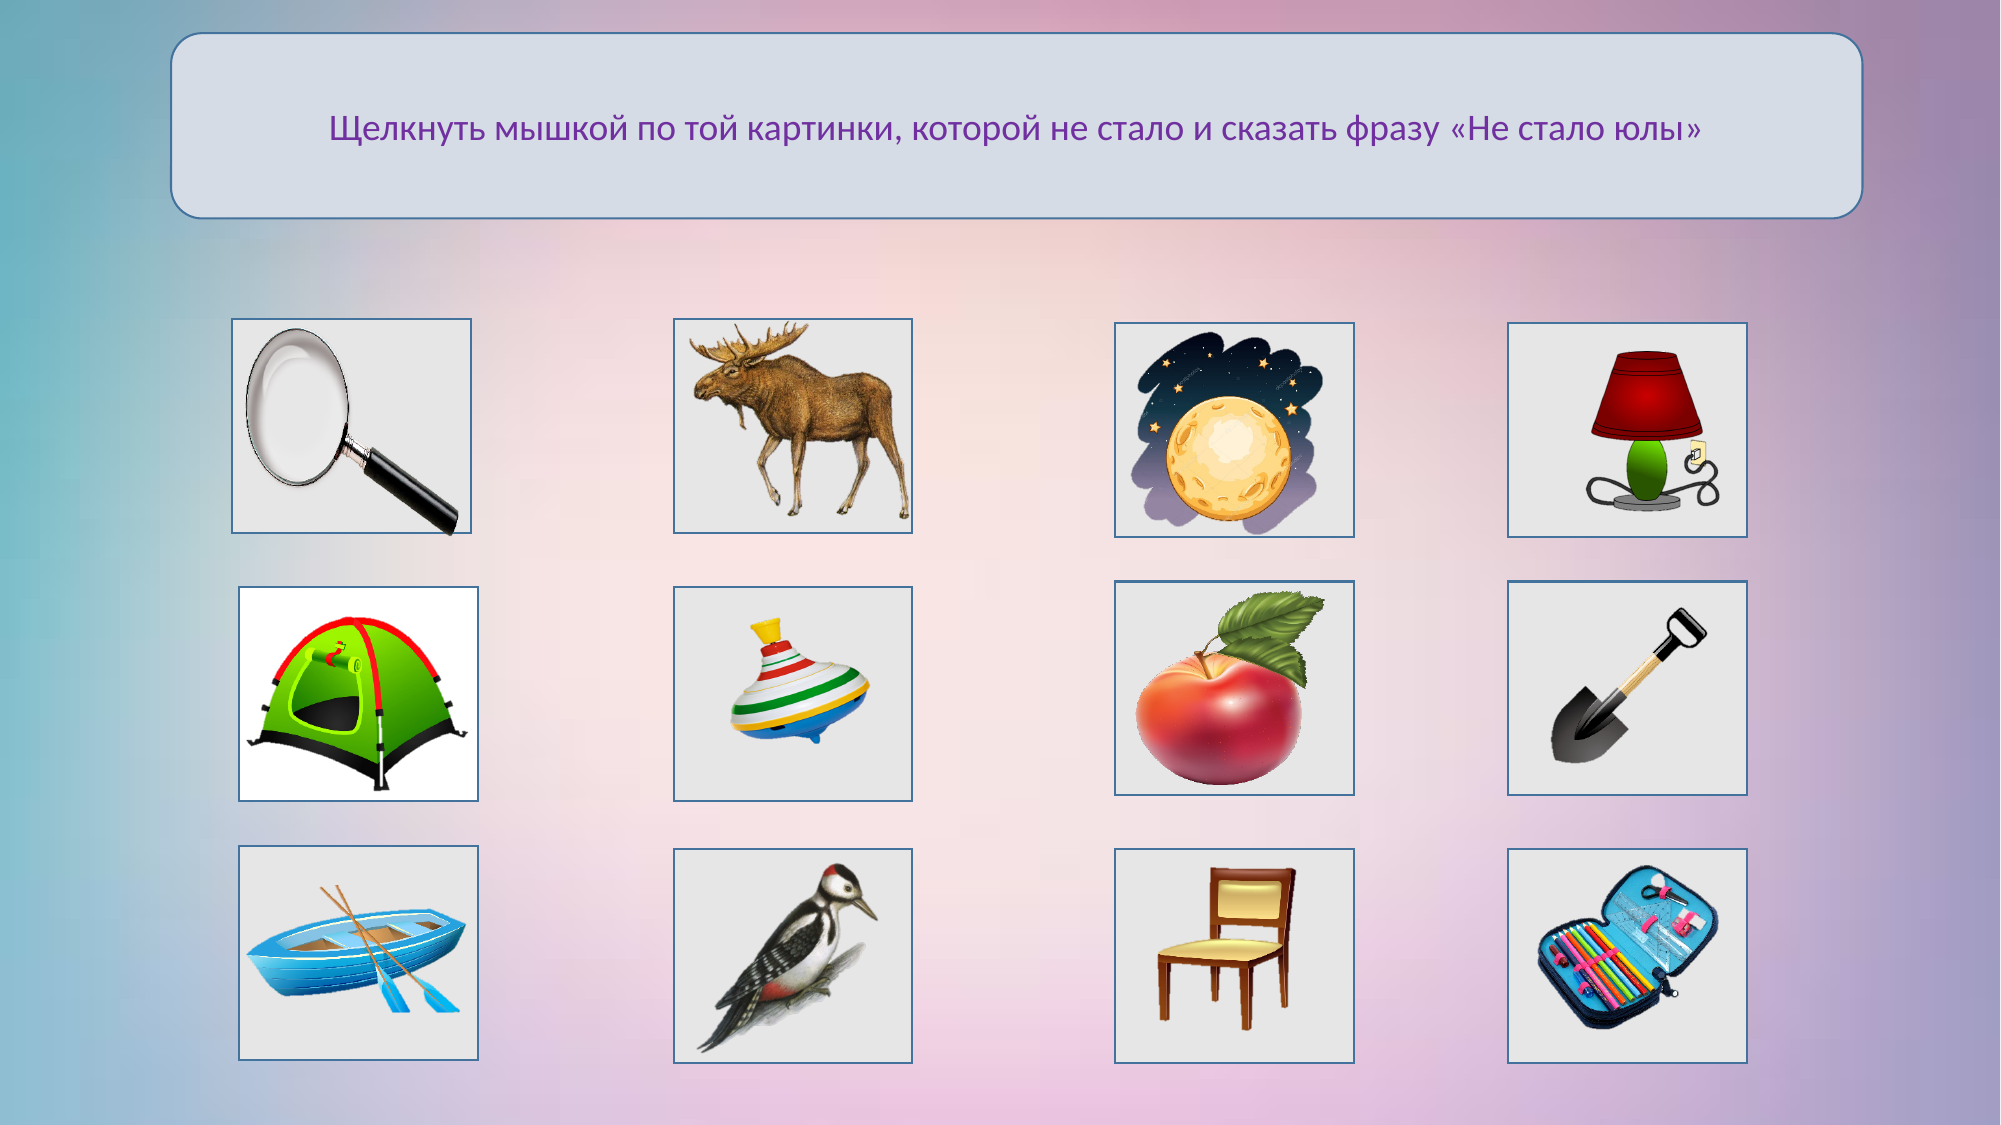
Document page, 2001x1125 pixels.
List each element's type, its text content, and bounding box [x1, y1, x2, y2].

text_box [673, 586, 913, 802]
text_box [1508, 322, 1820, 545]
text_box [238, 587, 478, 802]
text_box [1508, 848, 1748, 1063]
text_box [1115, 581, 1355, 796]
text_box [231, 319, 471, 537]
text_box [1115, 322, 1355, 537]
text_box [1508, 581, 1748, 796]
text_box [673, 848, 913, 1097]
picture [0, 0, 2001, 1125]
text_box Щелкнуть мышкой по той картинки, которой не стало и сказать фразу «Не стало юлы» [169, 32, 1864, 220]
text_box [673, 315, 913, 534]
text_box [238, 845, 478, 1060]
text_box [1115, 848, 1355, 1063]
